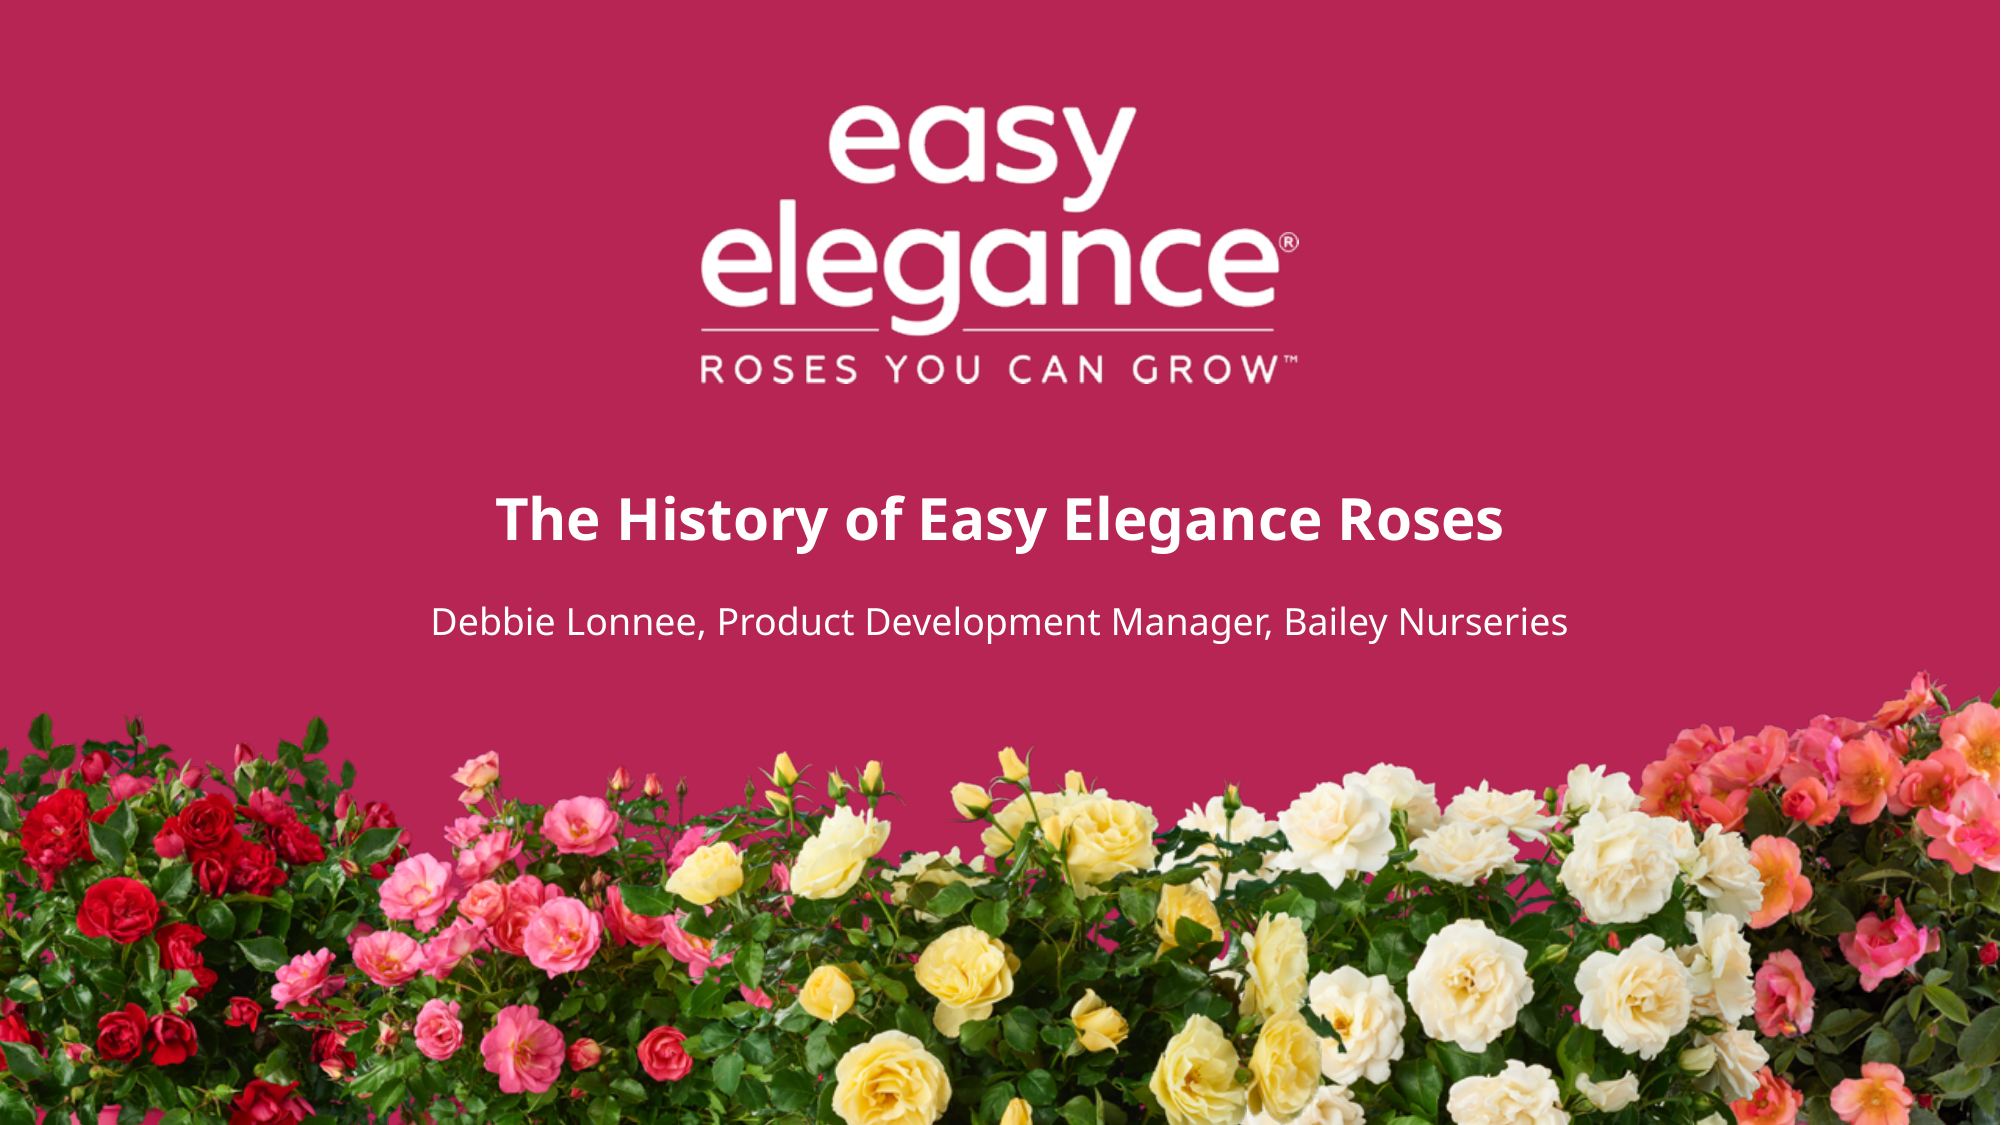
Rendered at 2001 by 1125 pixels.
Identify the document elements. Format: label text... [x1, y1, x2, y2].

picture [0, 615, 2000, 1125]
picture [701, 105, 1299, 384]
text_box The History of Easy Elegance Roses Debbie Lonnee, Product Development Manager, Bailey Nurseries [0, 0, 2000, 743]
